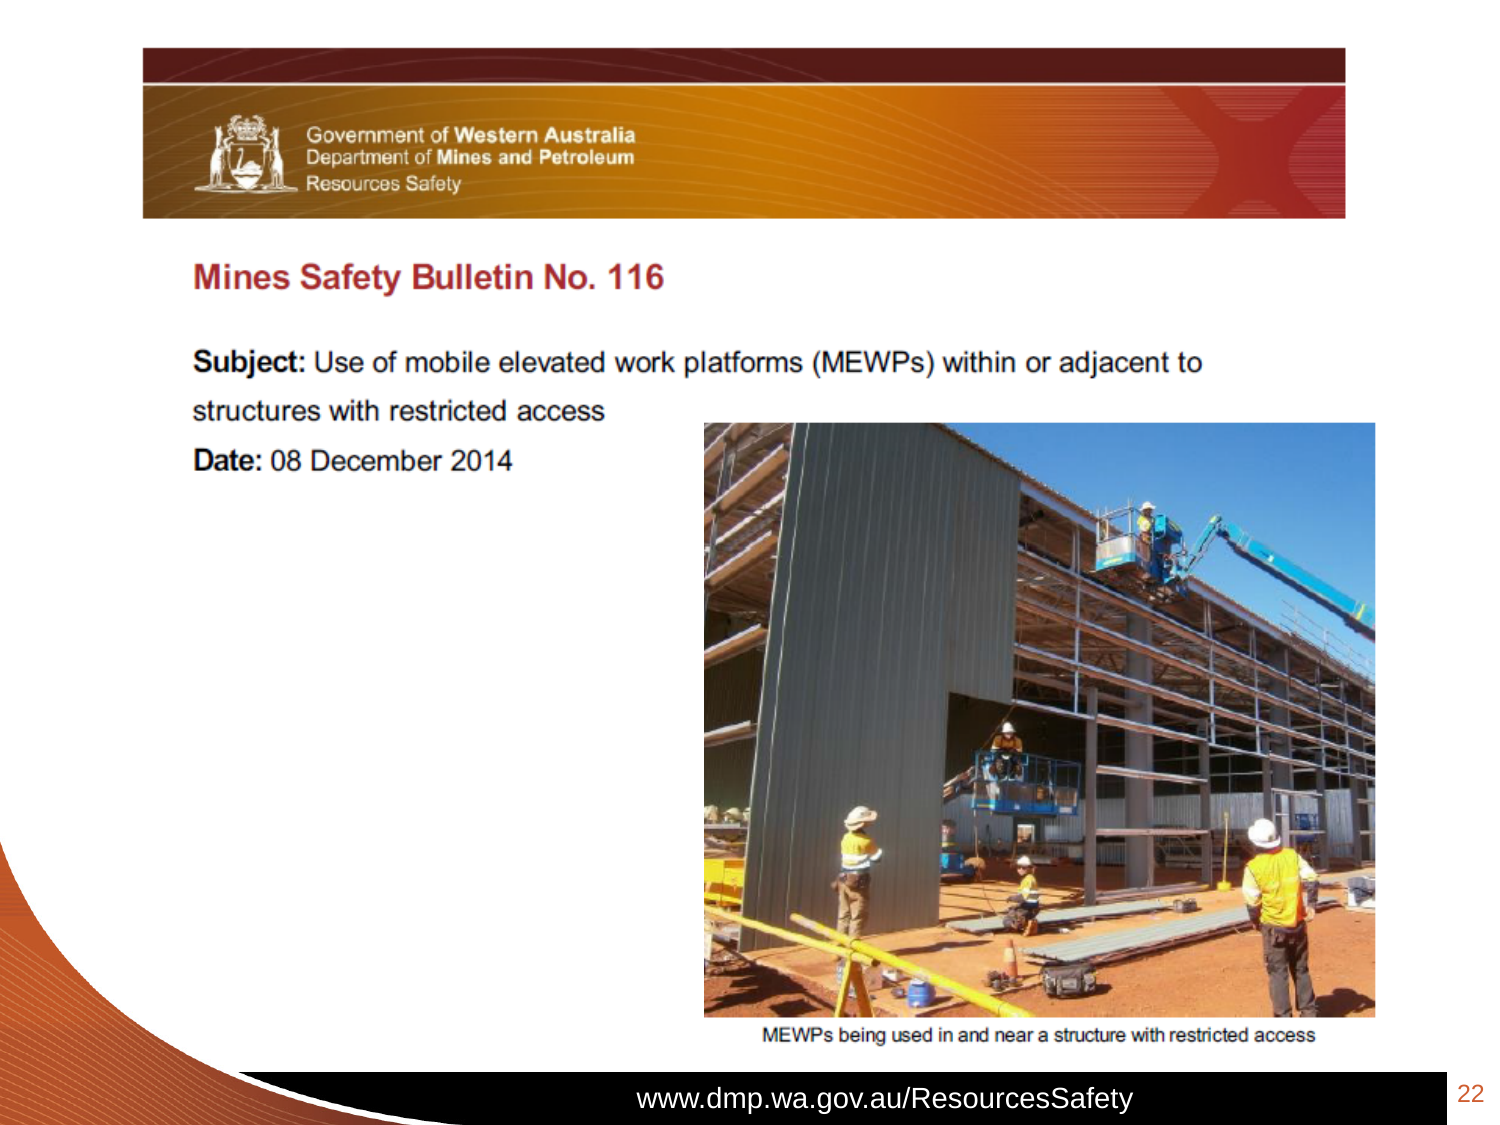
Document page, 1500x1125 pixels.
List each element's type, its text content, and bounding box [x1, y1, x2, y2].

slide_number 22 [1187, 1070, 1500, 1125]
picture [0, 42, 1447, 1125]
